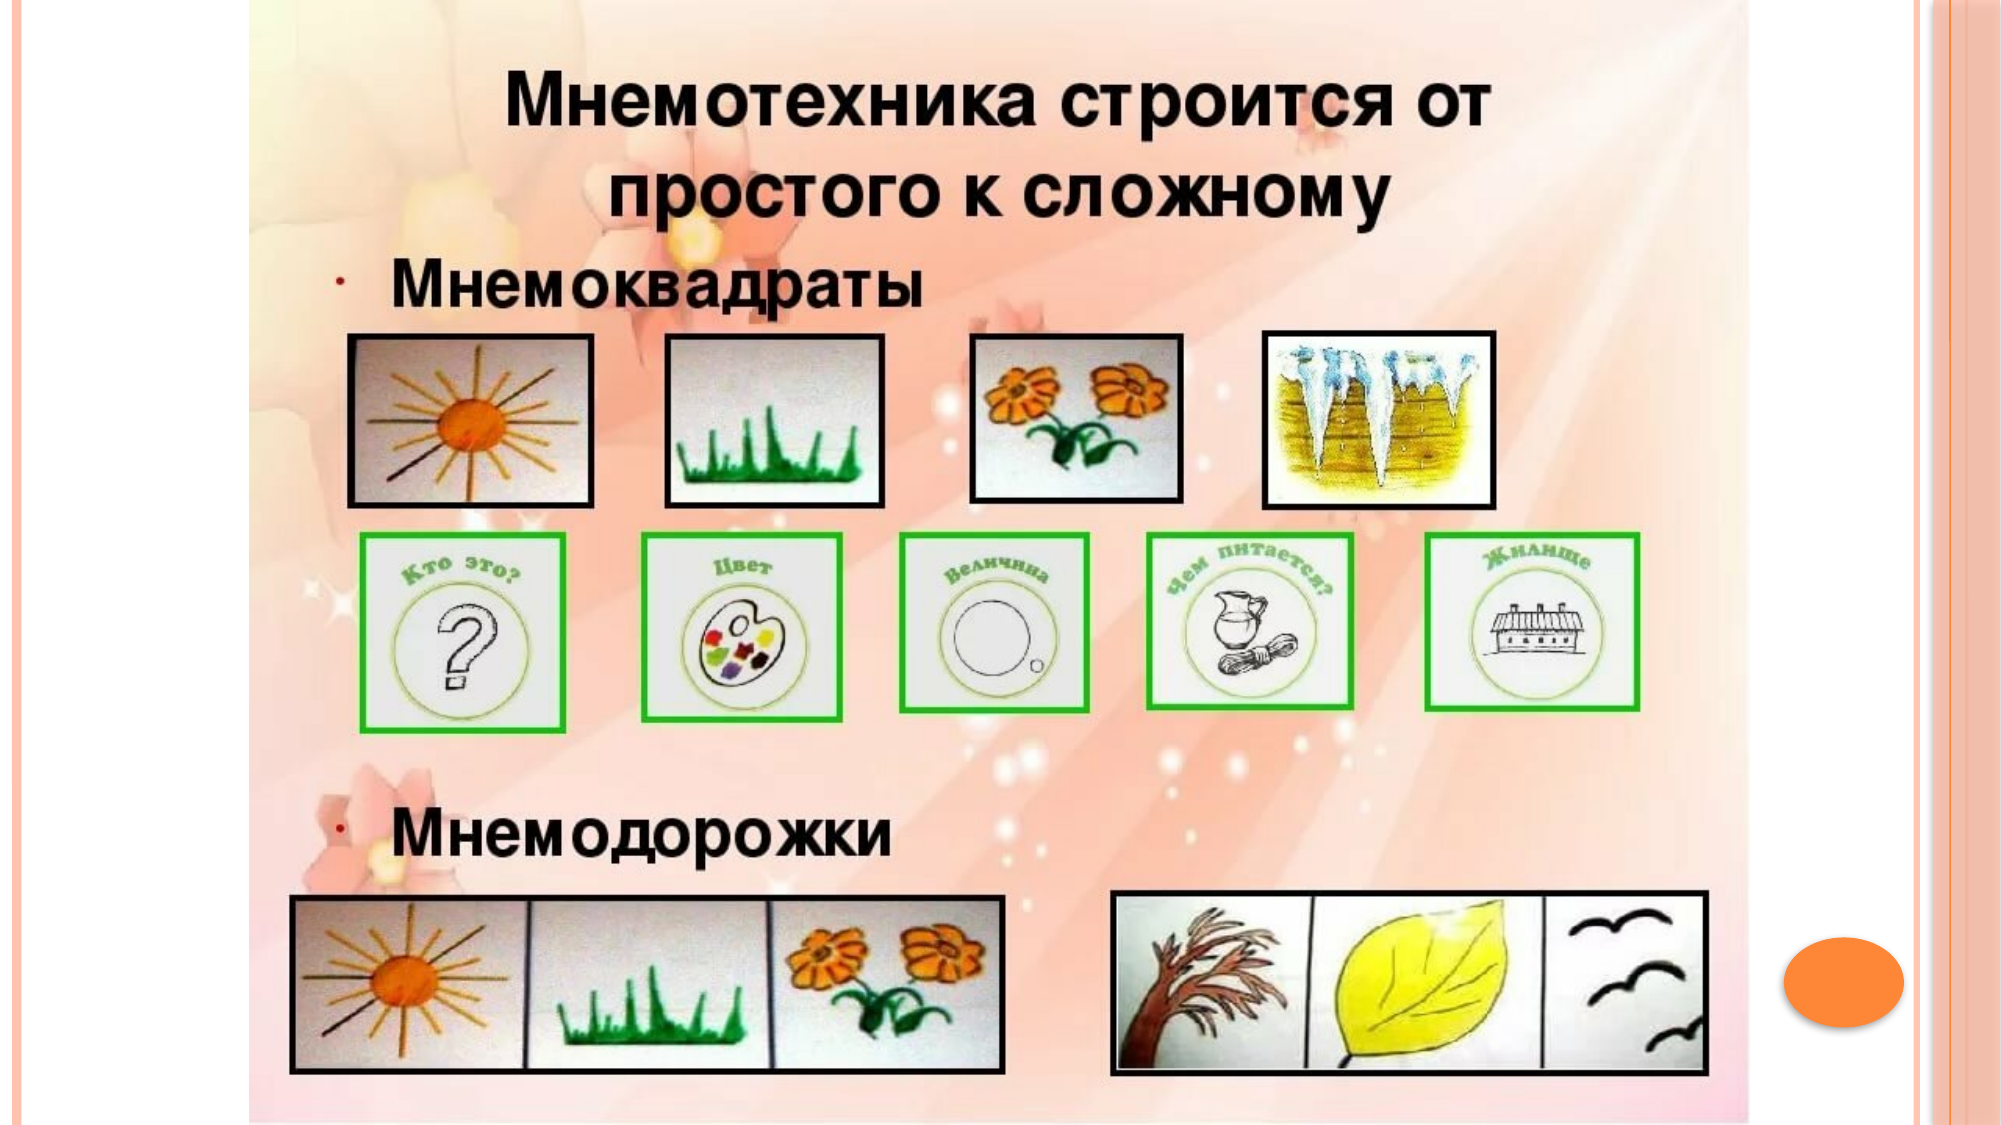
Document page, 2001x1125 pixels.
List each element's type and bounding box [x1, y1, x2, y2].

picture [249, 0, 1751, 1125]
